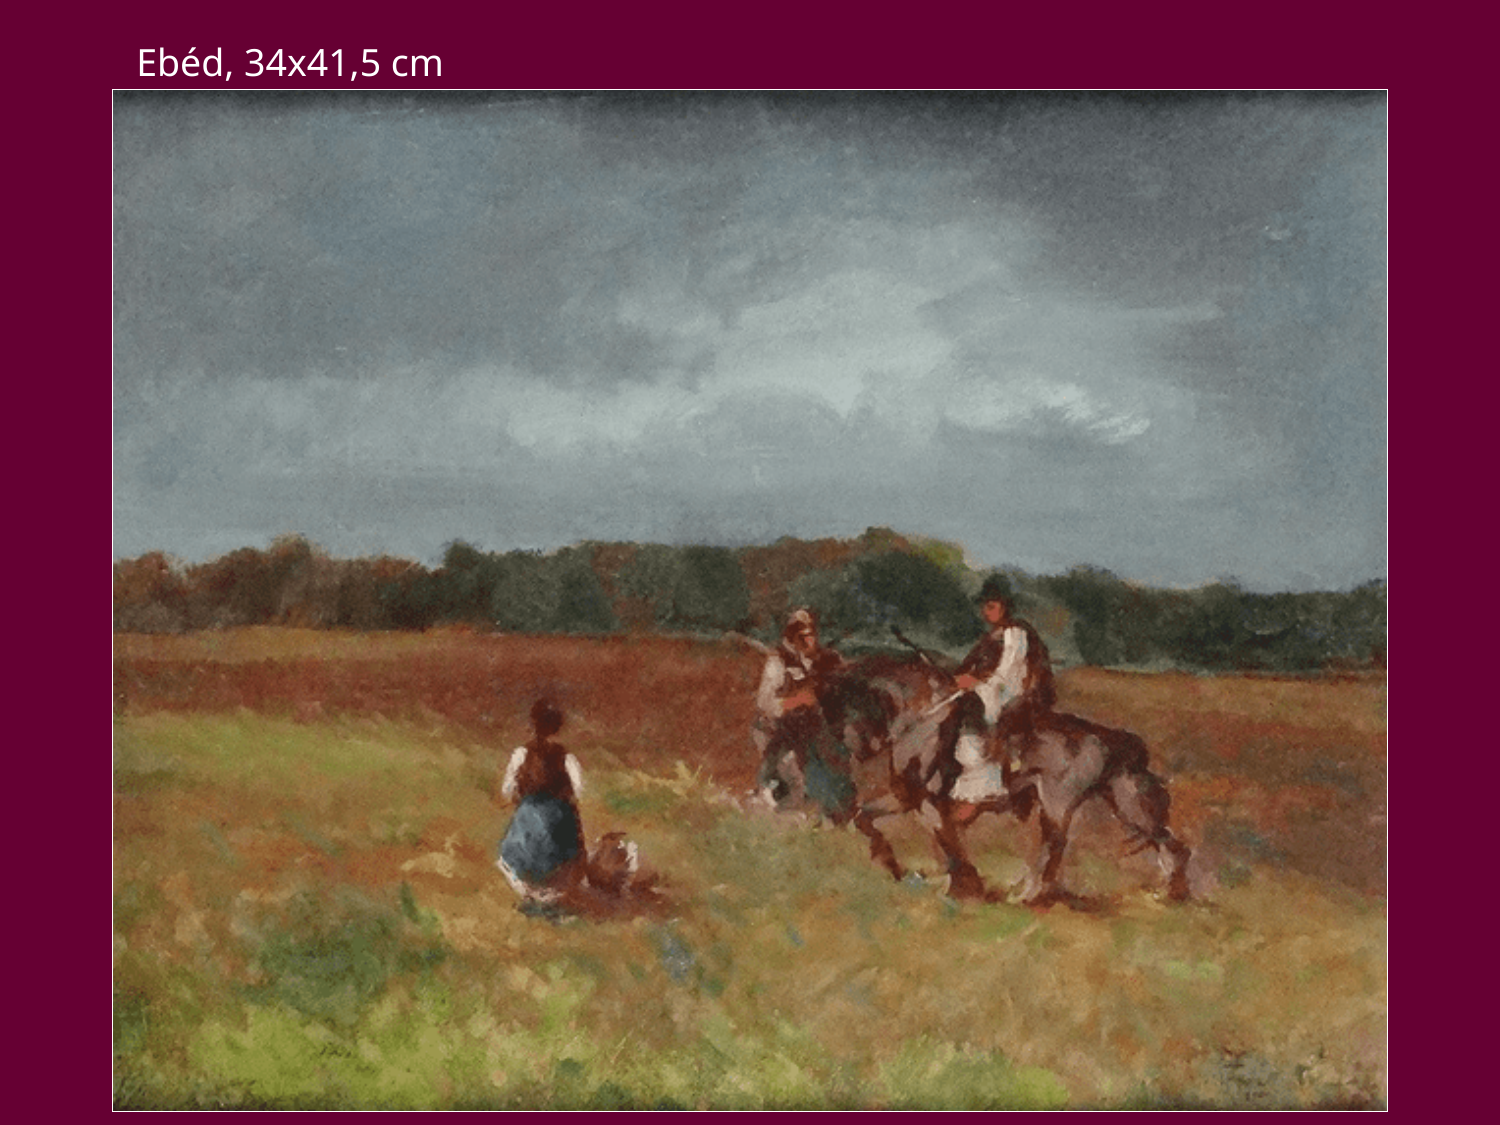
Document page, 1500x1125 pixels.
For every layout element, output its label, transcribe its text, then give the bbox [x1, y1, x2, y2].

text_box Ebéd, 34x41,5 cm [121, 31, 941, 88]
picture [111, 88, 1388, 1112]
